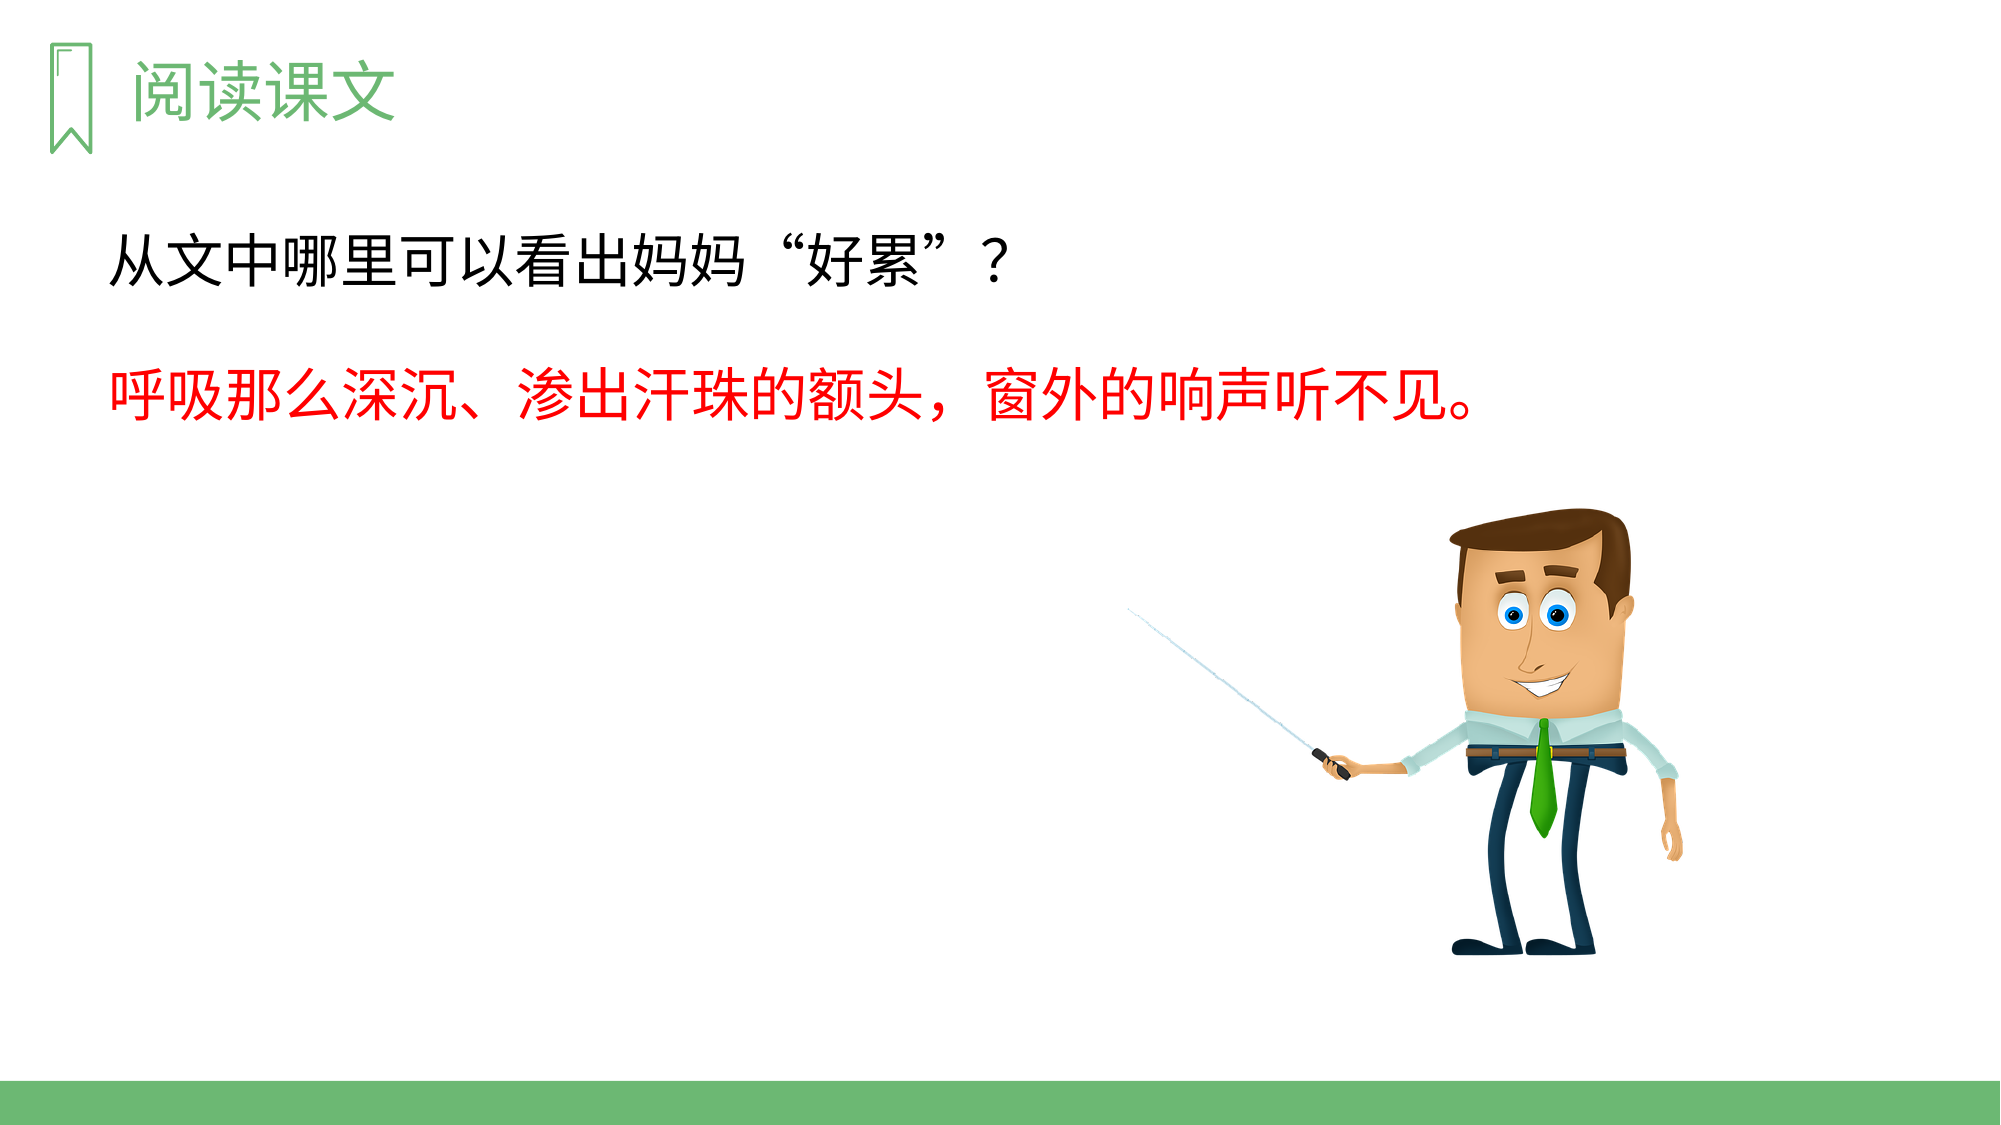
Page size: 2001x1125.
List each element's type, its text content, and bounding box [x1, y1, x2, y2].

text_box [50, 42, 418, 155]
picture [1082, 379, 1771, 1067]
text_box 呼吸那么深沉、渗出汗珠的额头，窗外的响声听不见。 [27, 330, 1843, 436]
text_box 从文中哪里可以看出妈妈“好累”？ [92, 230, 1821, 302]
